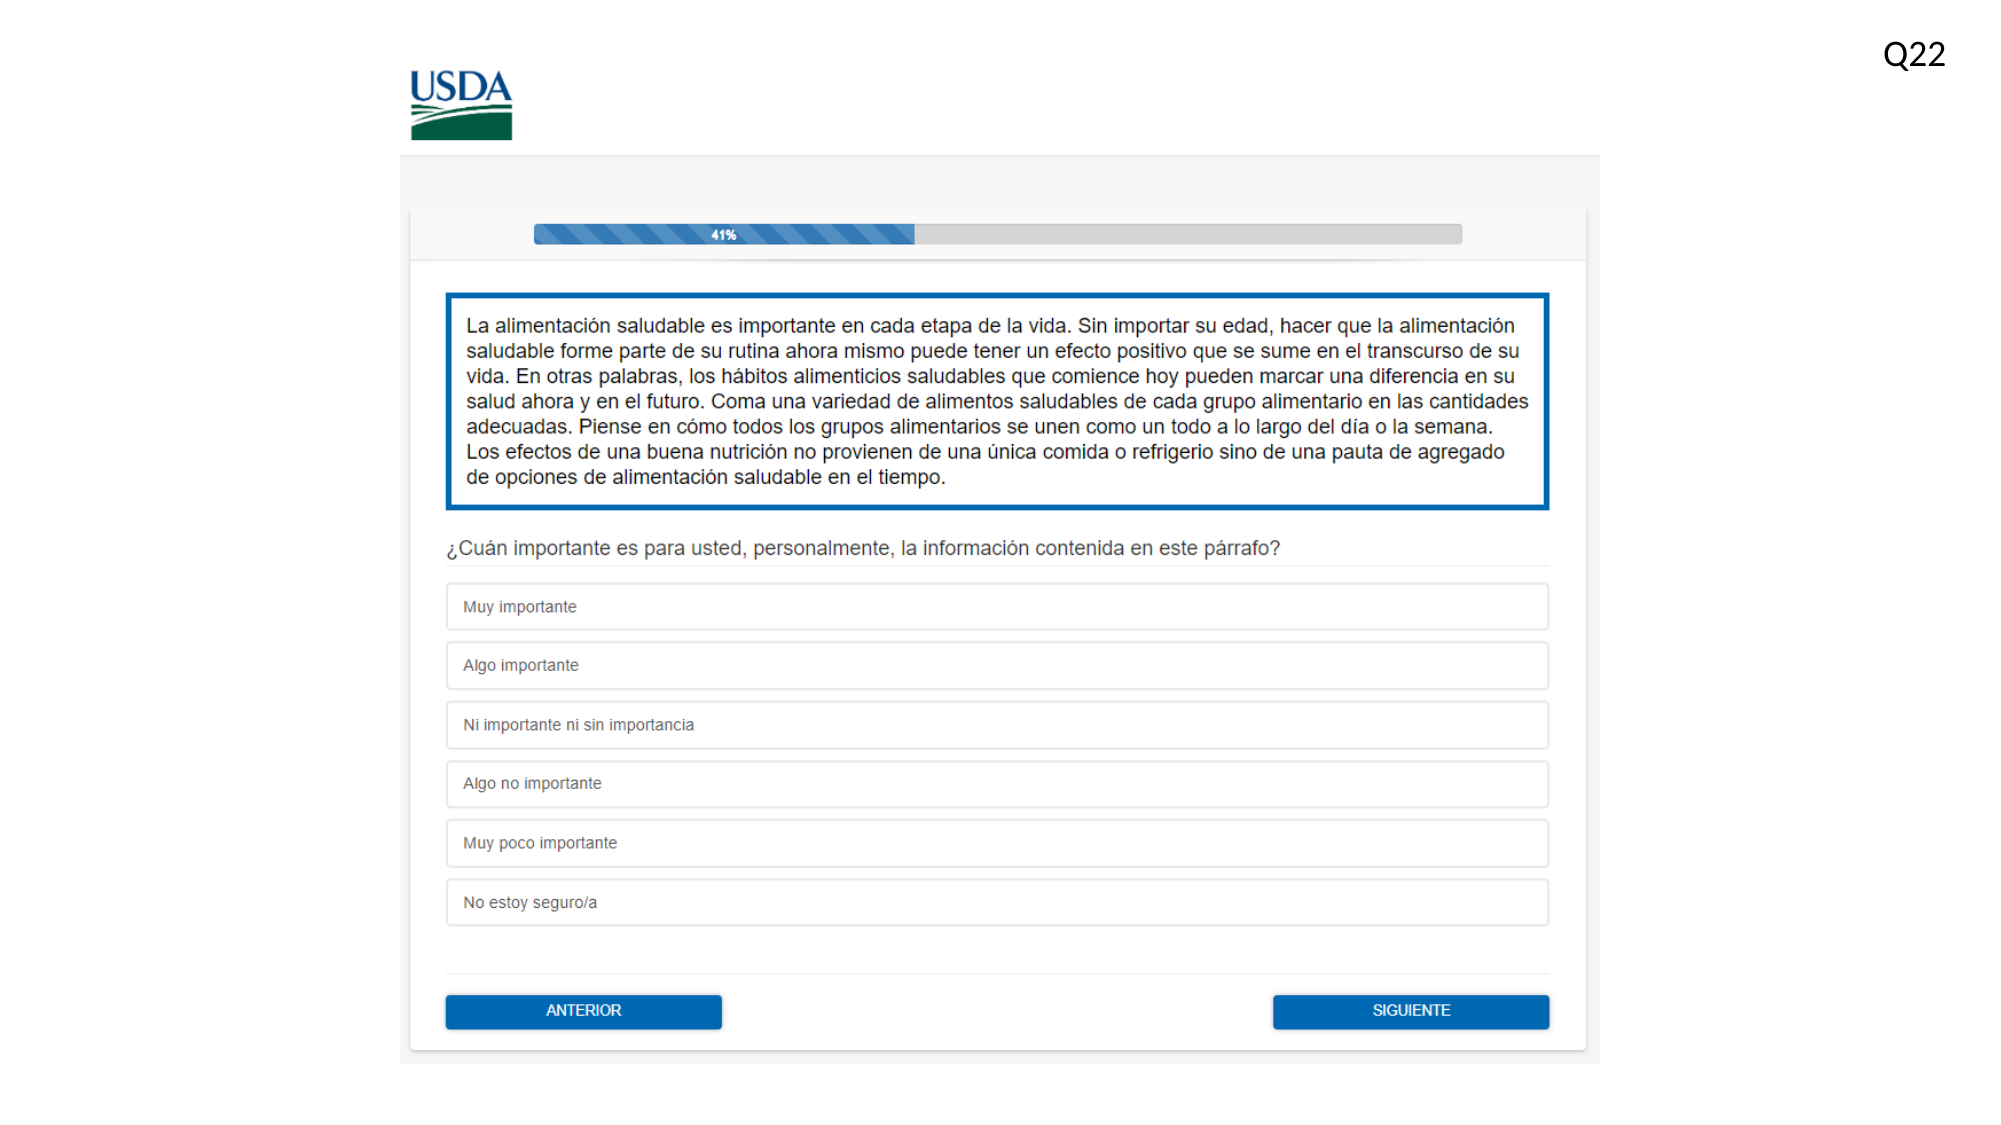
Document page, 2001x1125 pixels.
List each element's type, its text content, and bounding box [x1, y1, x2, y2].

picture [400, 60, 1600, 1065]
text_box Q22 [1488, 21, 1962, 81]
